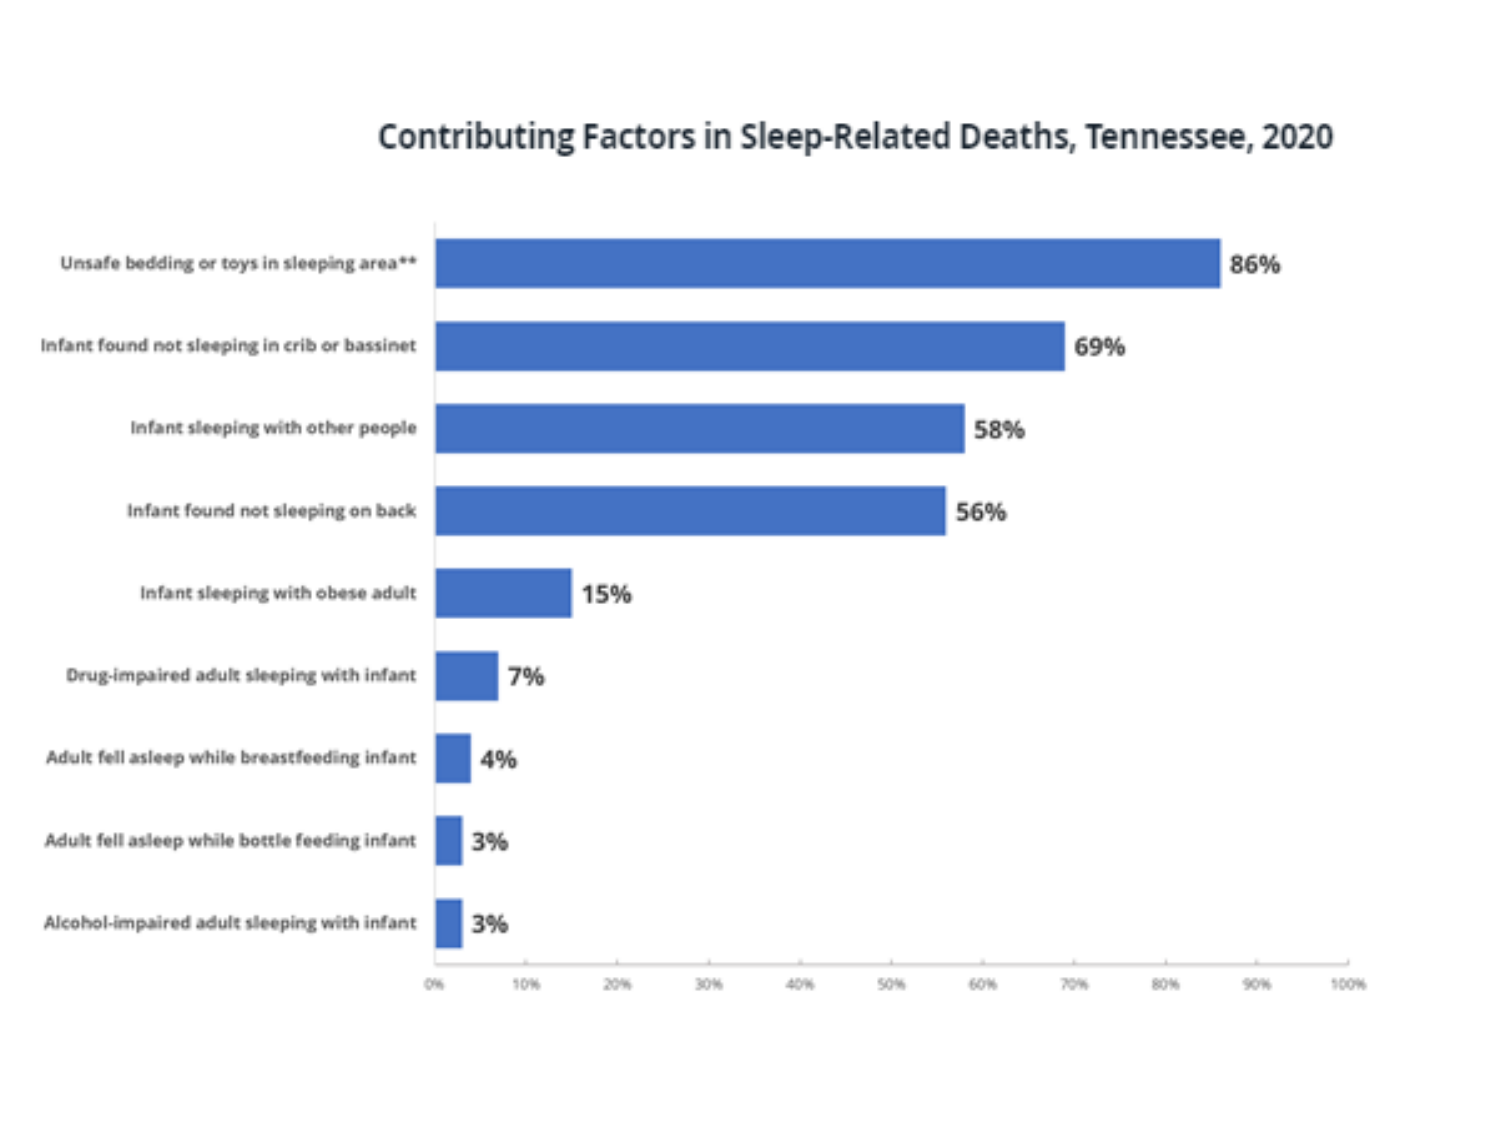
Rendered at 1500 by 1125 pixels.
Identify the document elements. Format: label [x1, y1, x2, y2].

list [10, 112, 1500, 1026]
